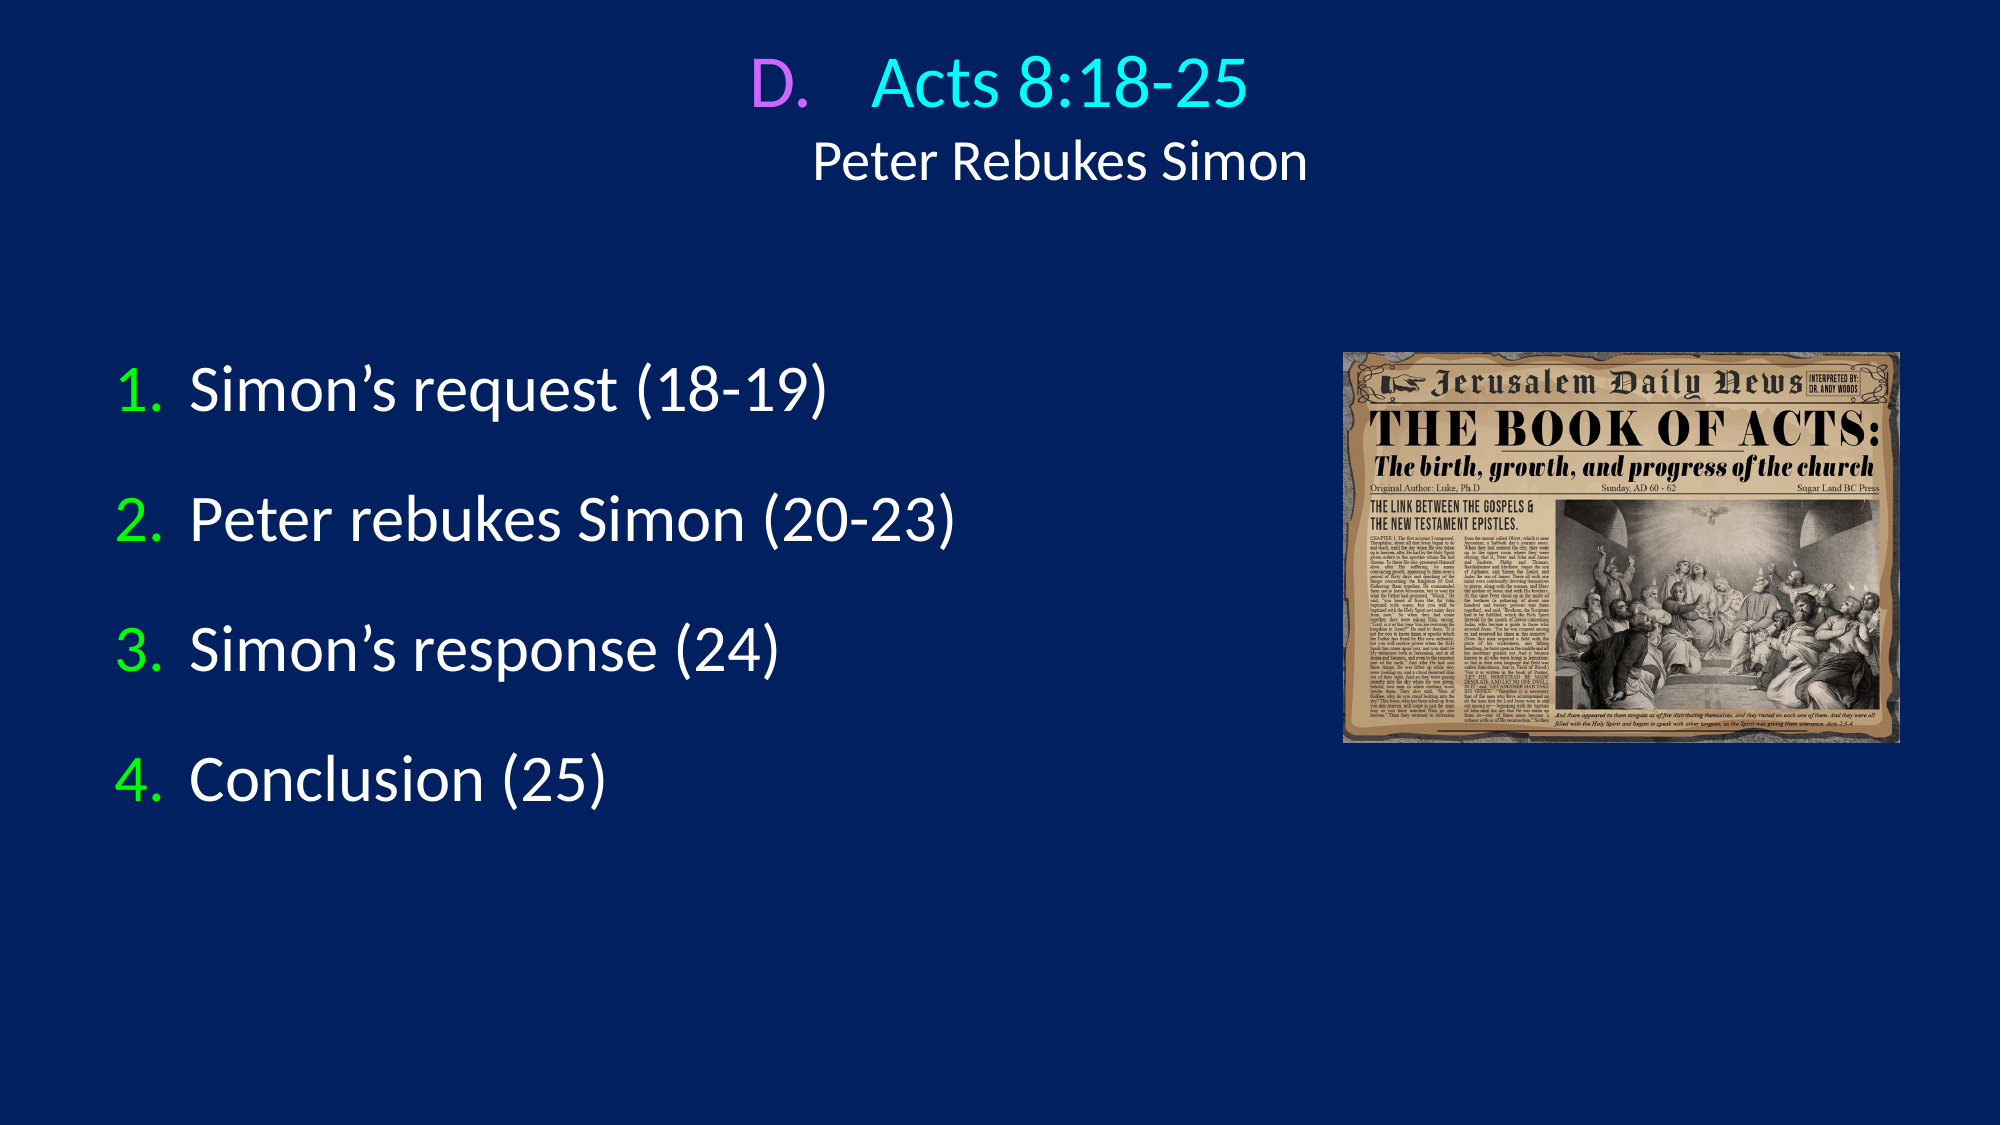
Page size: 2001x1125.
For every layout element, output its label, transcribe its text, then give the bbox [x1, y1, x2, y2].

title Acts 8:18-25 Peter Rebukes Simon [449, 37, 1551, 188]
list Simon’s request (18-19) Peter rebukes Simon (20-23) Simon’s response (24) Conclusion (25) [99, 337, 1288, 850]
picture [1343, 352, 1900, 743]
